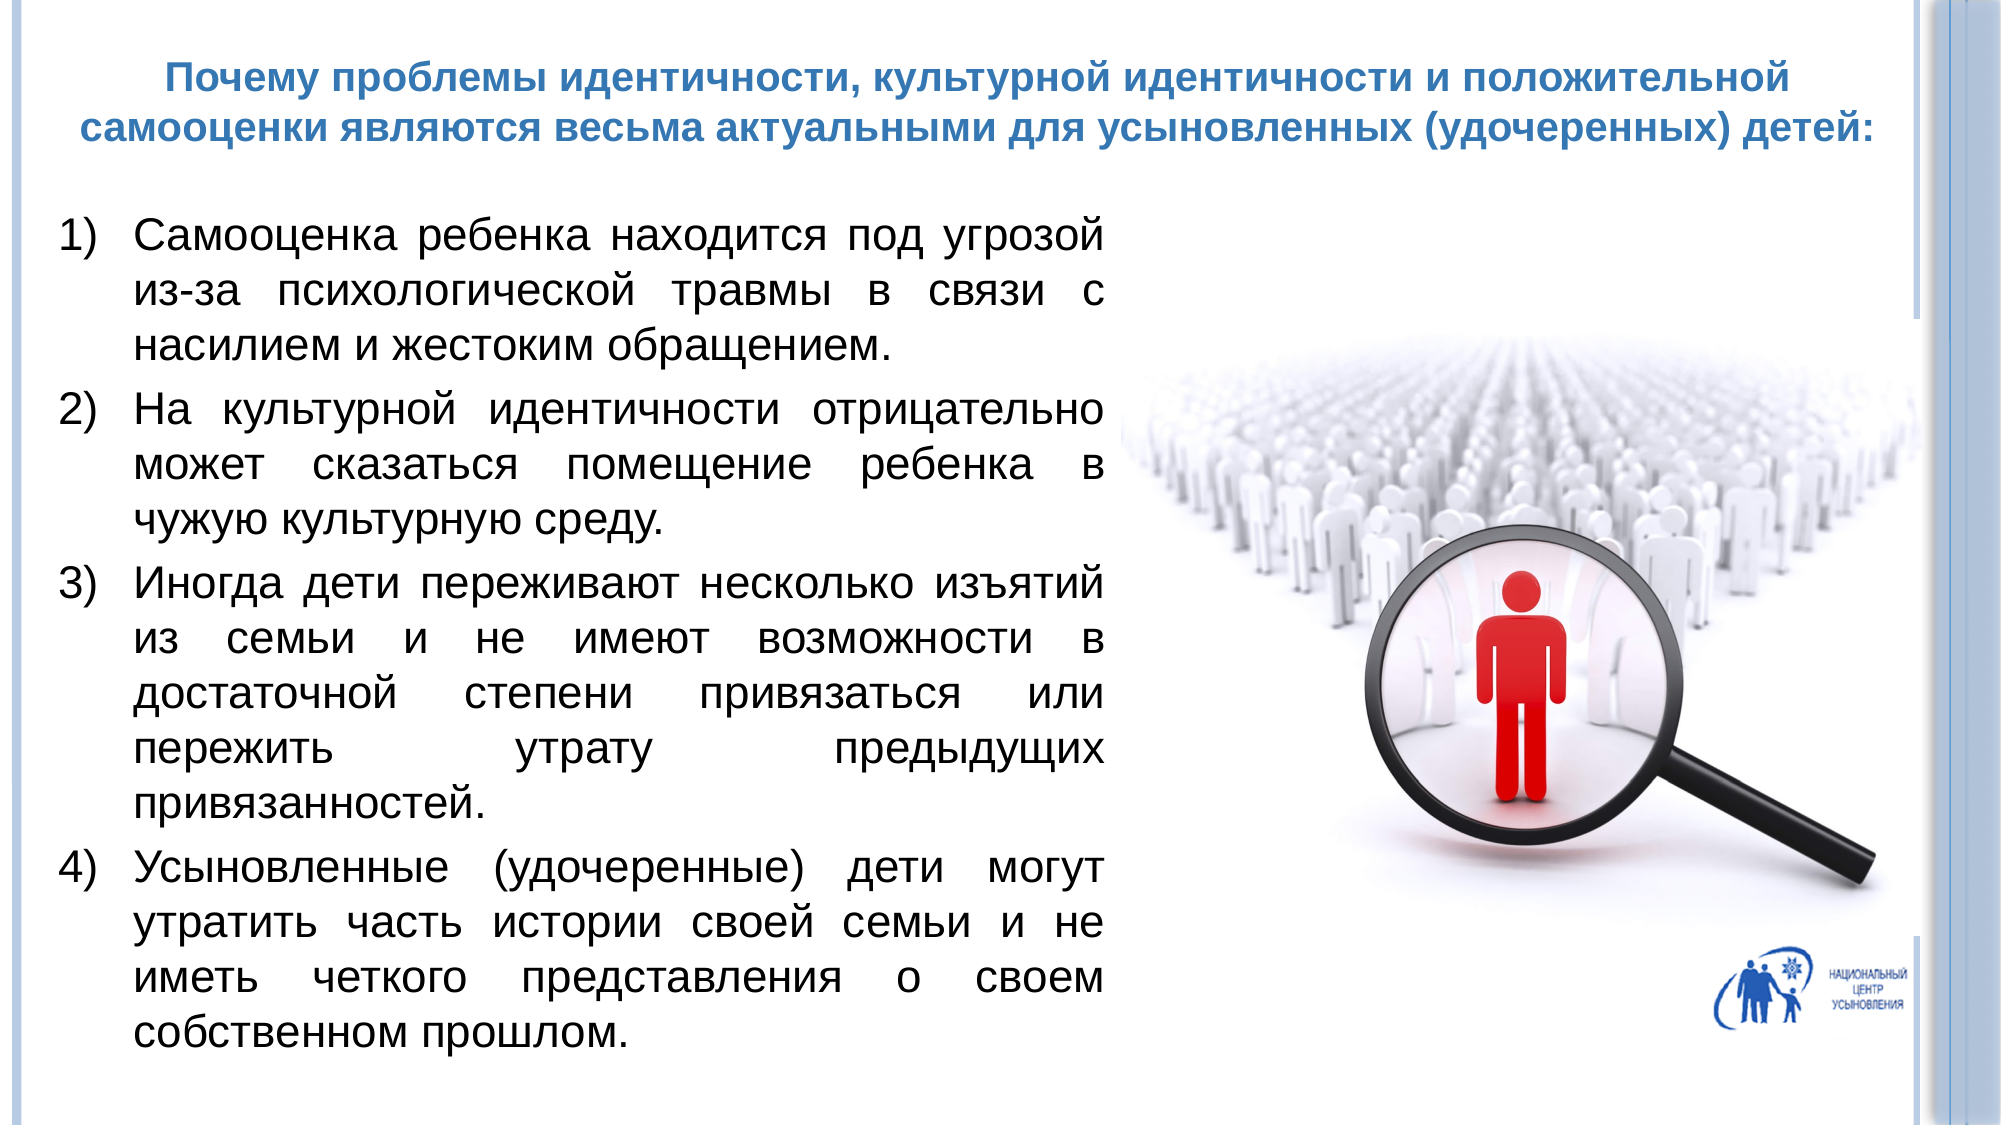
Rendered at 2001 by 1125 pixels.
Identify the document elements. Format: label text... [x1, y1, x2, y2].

picture [1121, 319, 1922, 1037]
title Почему проблемы идентичности, культурной идентичности и положительной самооценки являются весьма актуальными для усыновленных (удочеренных) детей: [43, 0, 1913, 158]
list Самооценка ребенка находится под угрозой из-за психологической травмы в связи с насилием и жестоким обращением. На культурной идентичности отрицательно может сказаться помещение ребенка в чужую культурную среду. Иногда дети переживают несколько изъятий из семьи и не имеют возможности в достаточной степени привязаться или пережить утрату предыдущих привязанностей. Усыновленные (удочеренные) дети могут утратить часть истории своей семьи и не иметь четкого представления о своем собственном прошлом. [43, 197, 1121, 1052]
